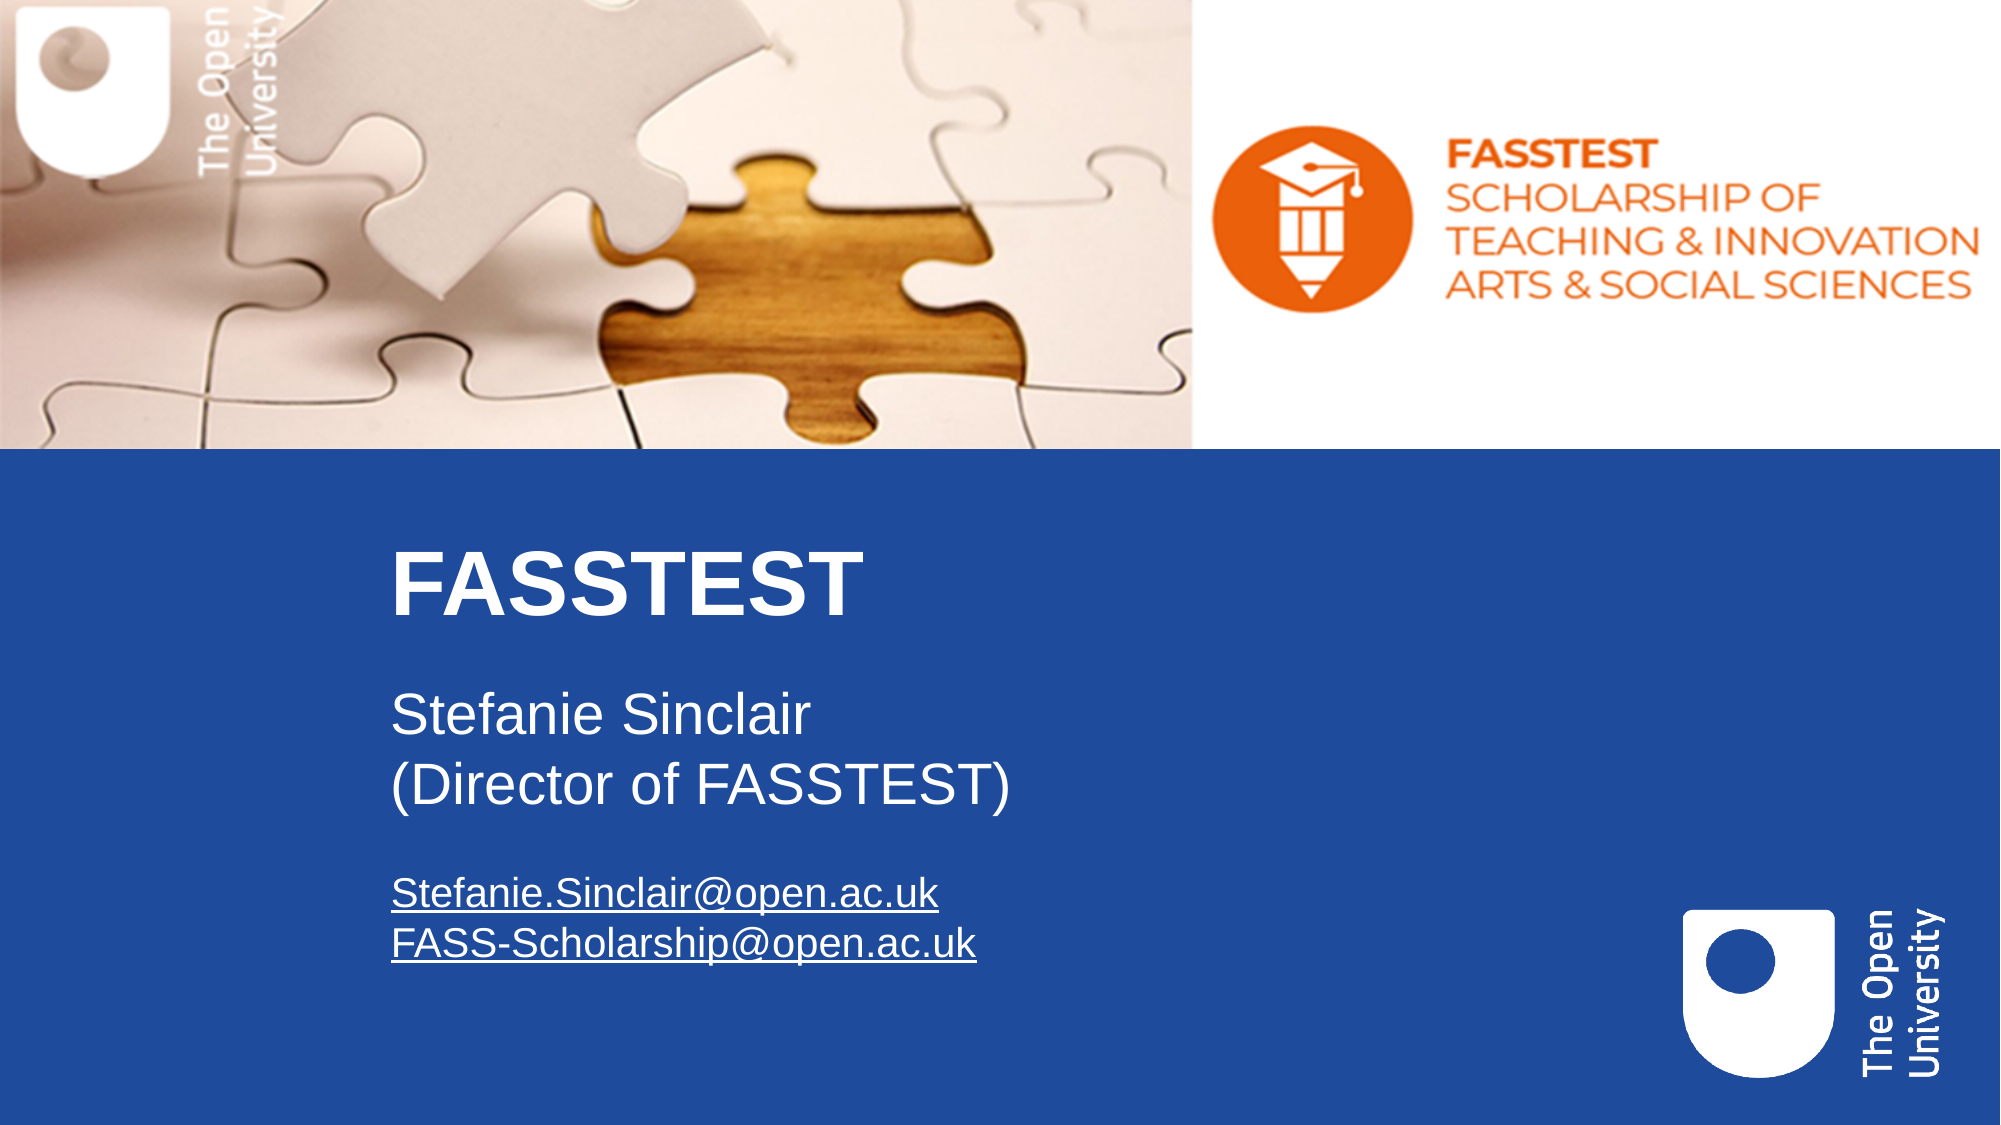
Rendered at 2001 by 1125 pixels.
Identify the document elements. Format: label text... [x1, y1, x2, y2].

subtitle Stefanie Sinclair (Director of FASSTEST) Stefanie.Sinclair@open.ac.uk FASS-Scholarship@open.ac.uk [390, 676, 1691, 1125]
picture [0, 0, 2000, 449]
picture [1691, 908, 1945, 1078]
title FASSTEST [390, 535, 1691, 636]
